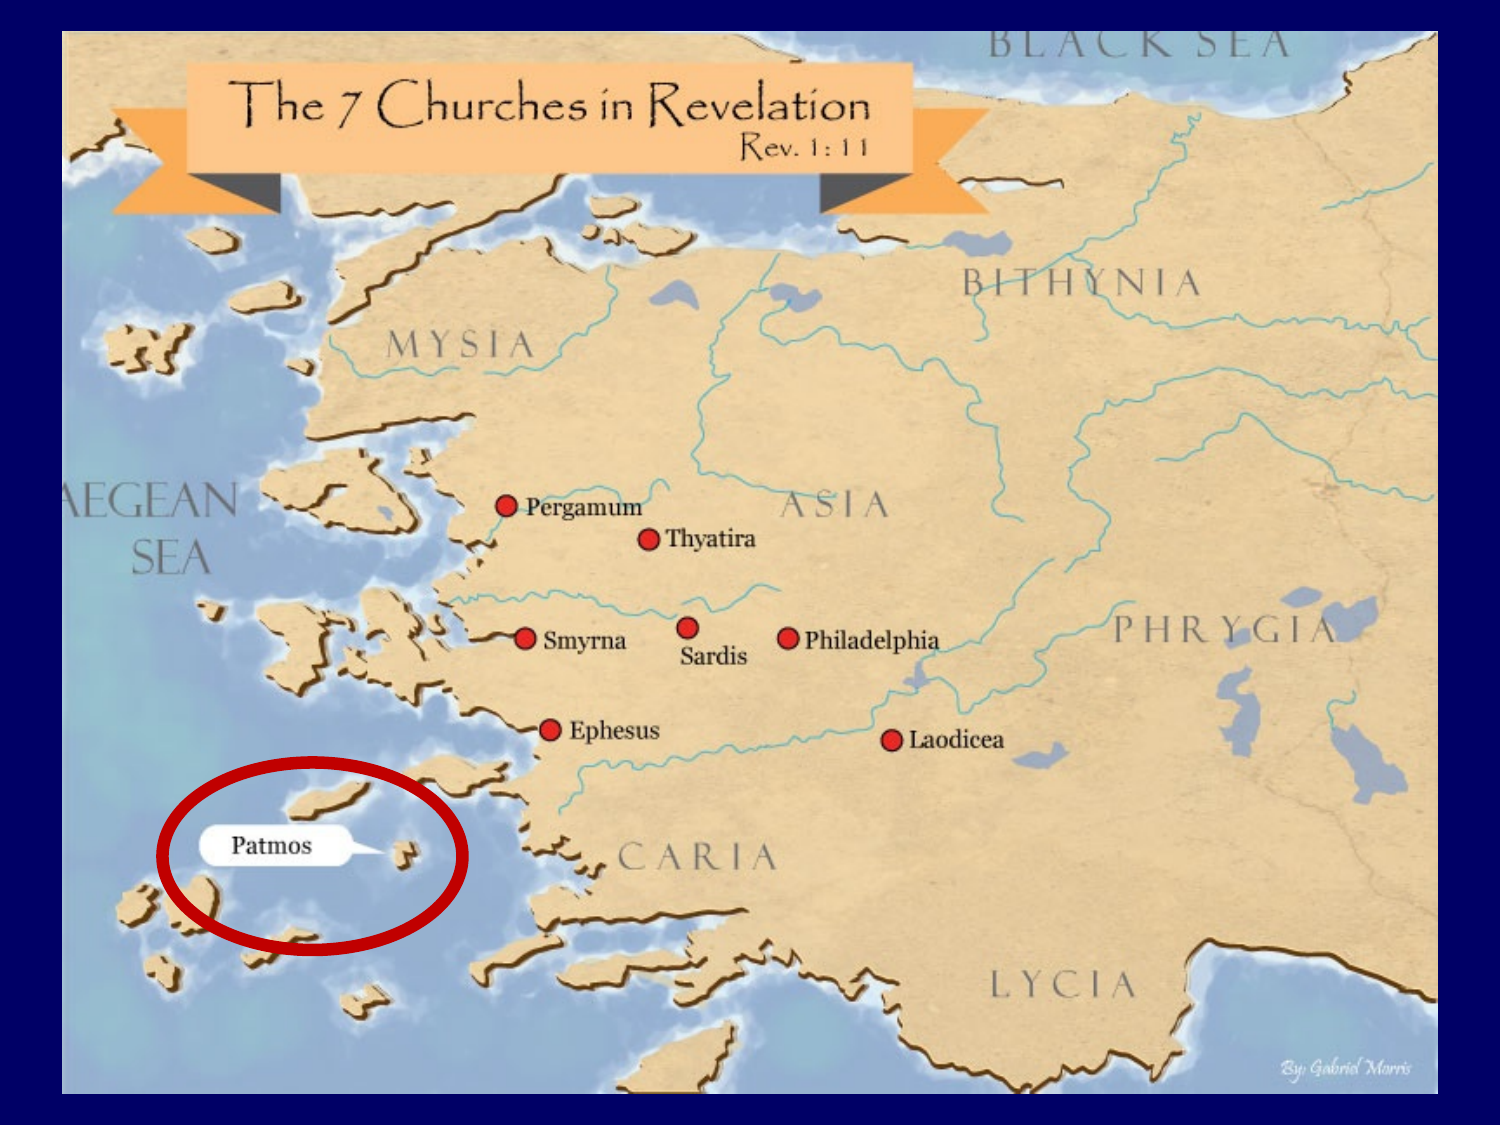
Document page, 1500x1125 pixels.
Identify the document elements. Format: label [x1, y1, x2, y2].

picture [62, 30, 1438, 1094]
